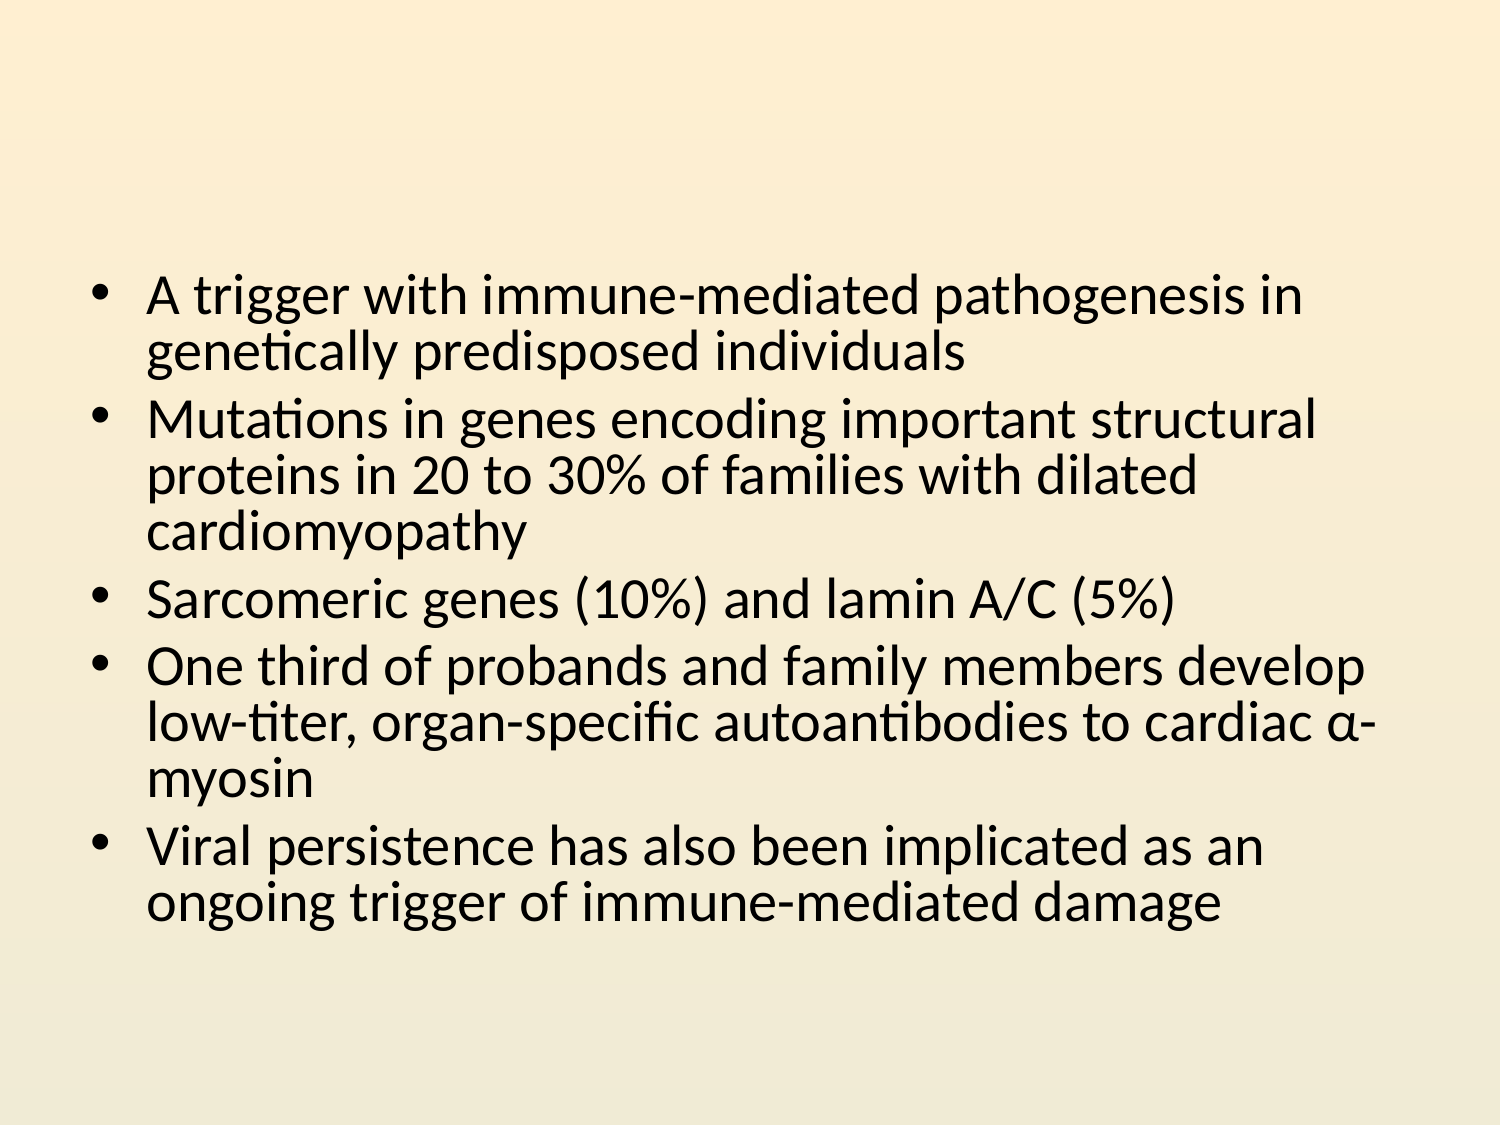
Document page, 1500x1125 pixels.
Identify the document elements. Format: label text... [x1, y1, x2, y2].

list A trigger with immune-mediated pathogenesis in genetically predisposed individuals Mutations in genes encoding important structural proteins in 20 to 30% of families with dilated cardiomyopathy Sarcomeric genes (10%) and lamin A/C (5%) One third of probands and family members develop low-titer, organ-specific autoantibodies to cardiac α-myosin Viral persistence has also been implicated as an ongoing trigger of immune-mediated damage [75, 262, 1425, 1005]
